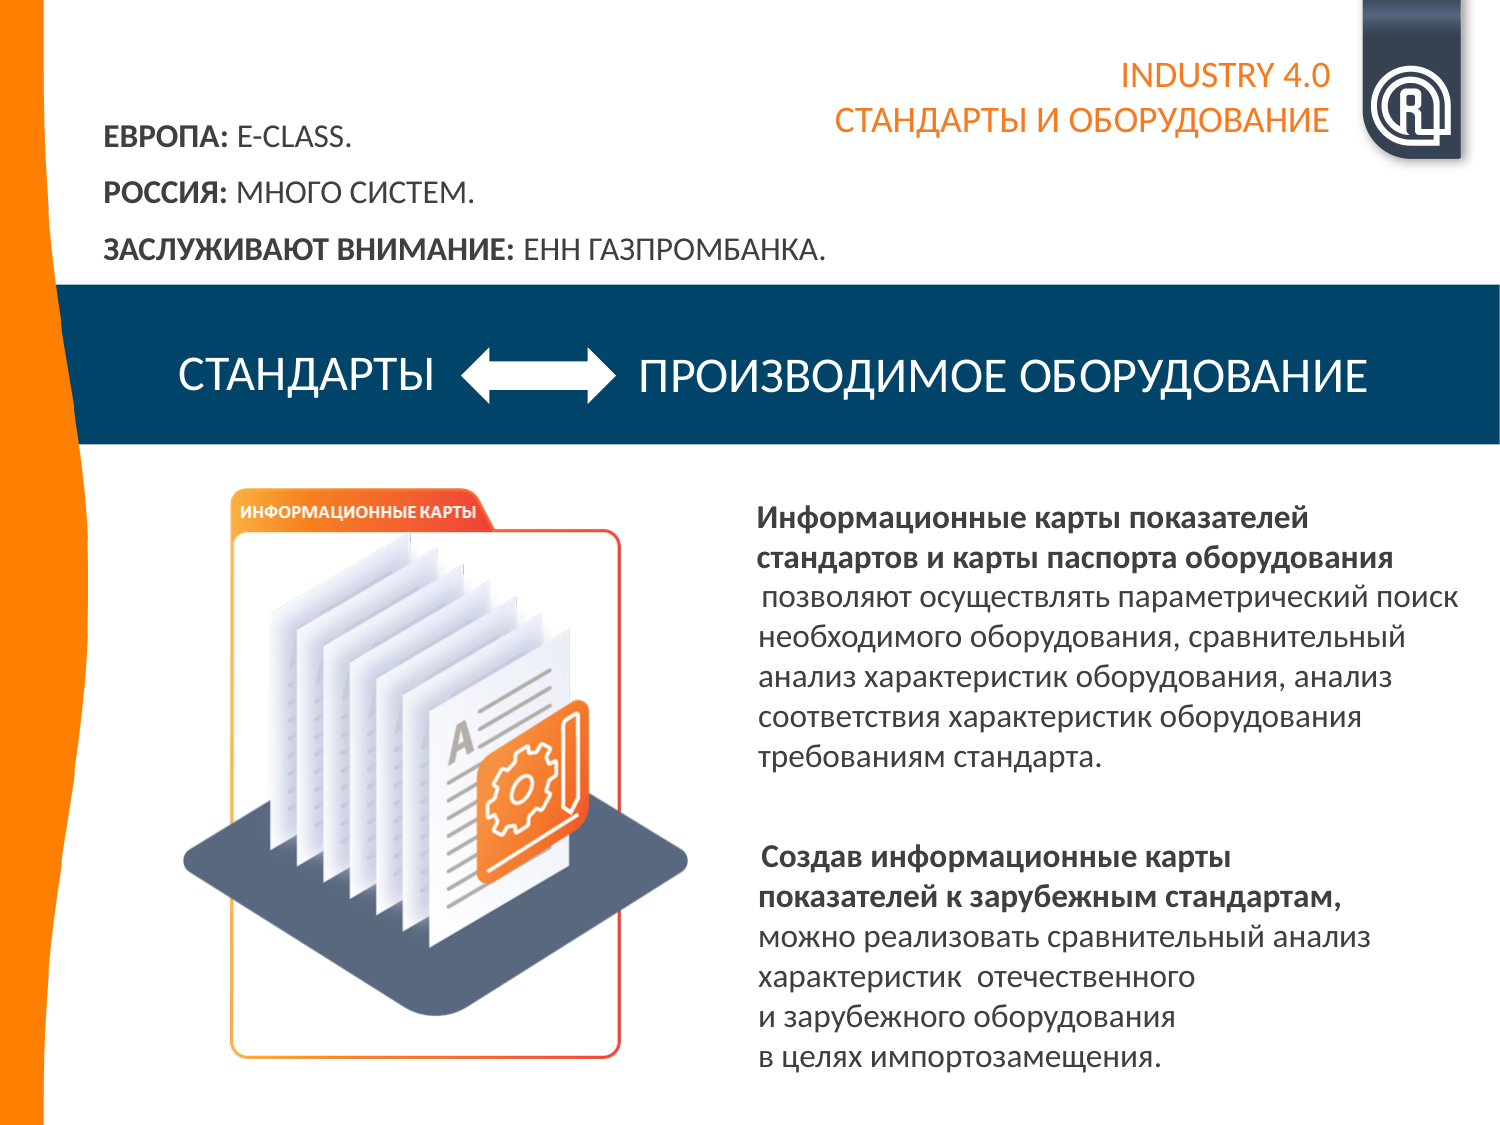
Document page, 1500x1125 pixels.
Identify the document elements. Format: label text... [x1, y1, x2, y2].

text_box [687, 488, 1492, 1118]
text_box [88, 284, 1500, 445]
text_box INDUSTRY 4.0 СТАНДАРТЫ И ОБОРУДОВАНИЕ [159, 42, 1333, 106]
picture [182, 488, 688, 1059]
picture [1333, 0, 1489, 185]
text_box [163, 332, 1489, 414]
picture [0, 0, 88, 1125]
text_box ЕВРОПА: E-CLASS. РОССИЯ: МНОГО СИСТЕМ. ЗАСЛУЖИВАЮТ ВНИМАНИЕ: ЕНН ГАЗПРОМБАНКА. [88, 106, 1358, 275]
